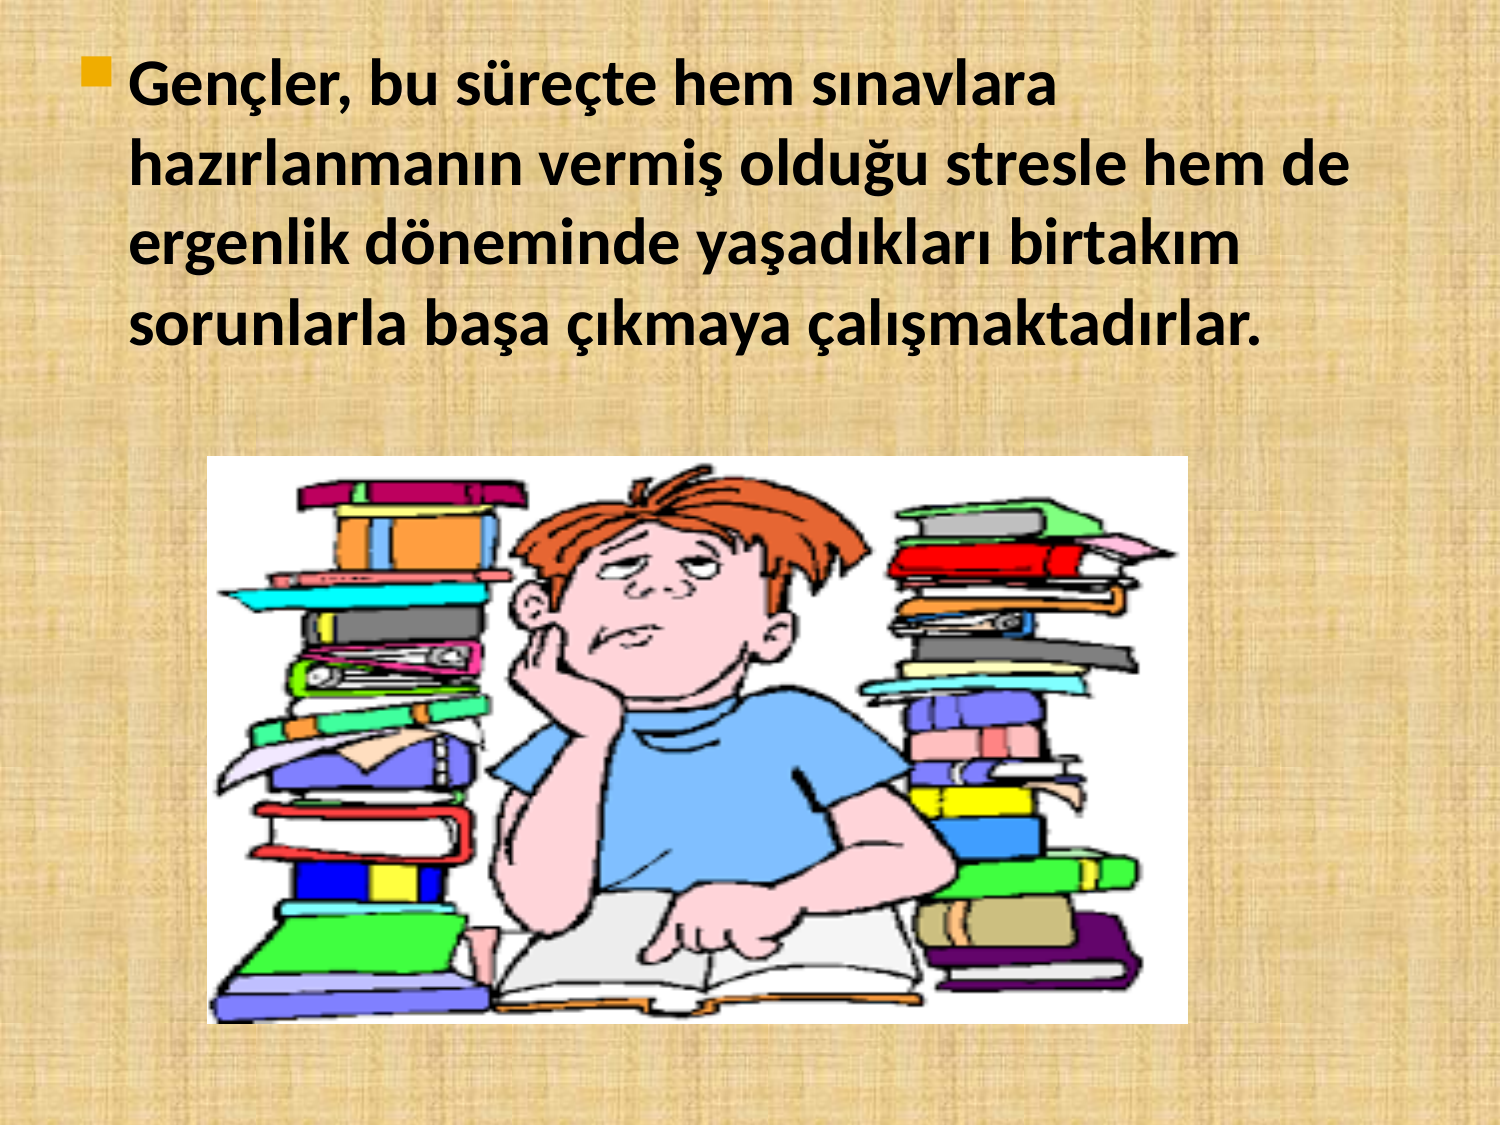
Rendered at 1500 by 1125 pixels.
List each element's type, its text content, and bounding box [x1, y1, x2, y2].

picture [0, 0, 1500, 1125]
list Gençler, bu süreçte hem sınavlara hazırlanmanın vermiş olduğu stresle hem de ergenlik döneminde yaşadıkları birtakım sorunlarla başa çıkmaya çalışmaktadırlar. [41, 30, 1392, 774]
